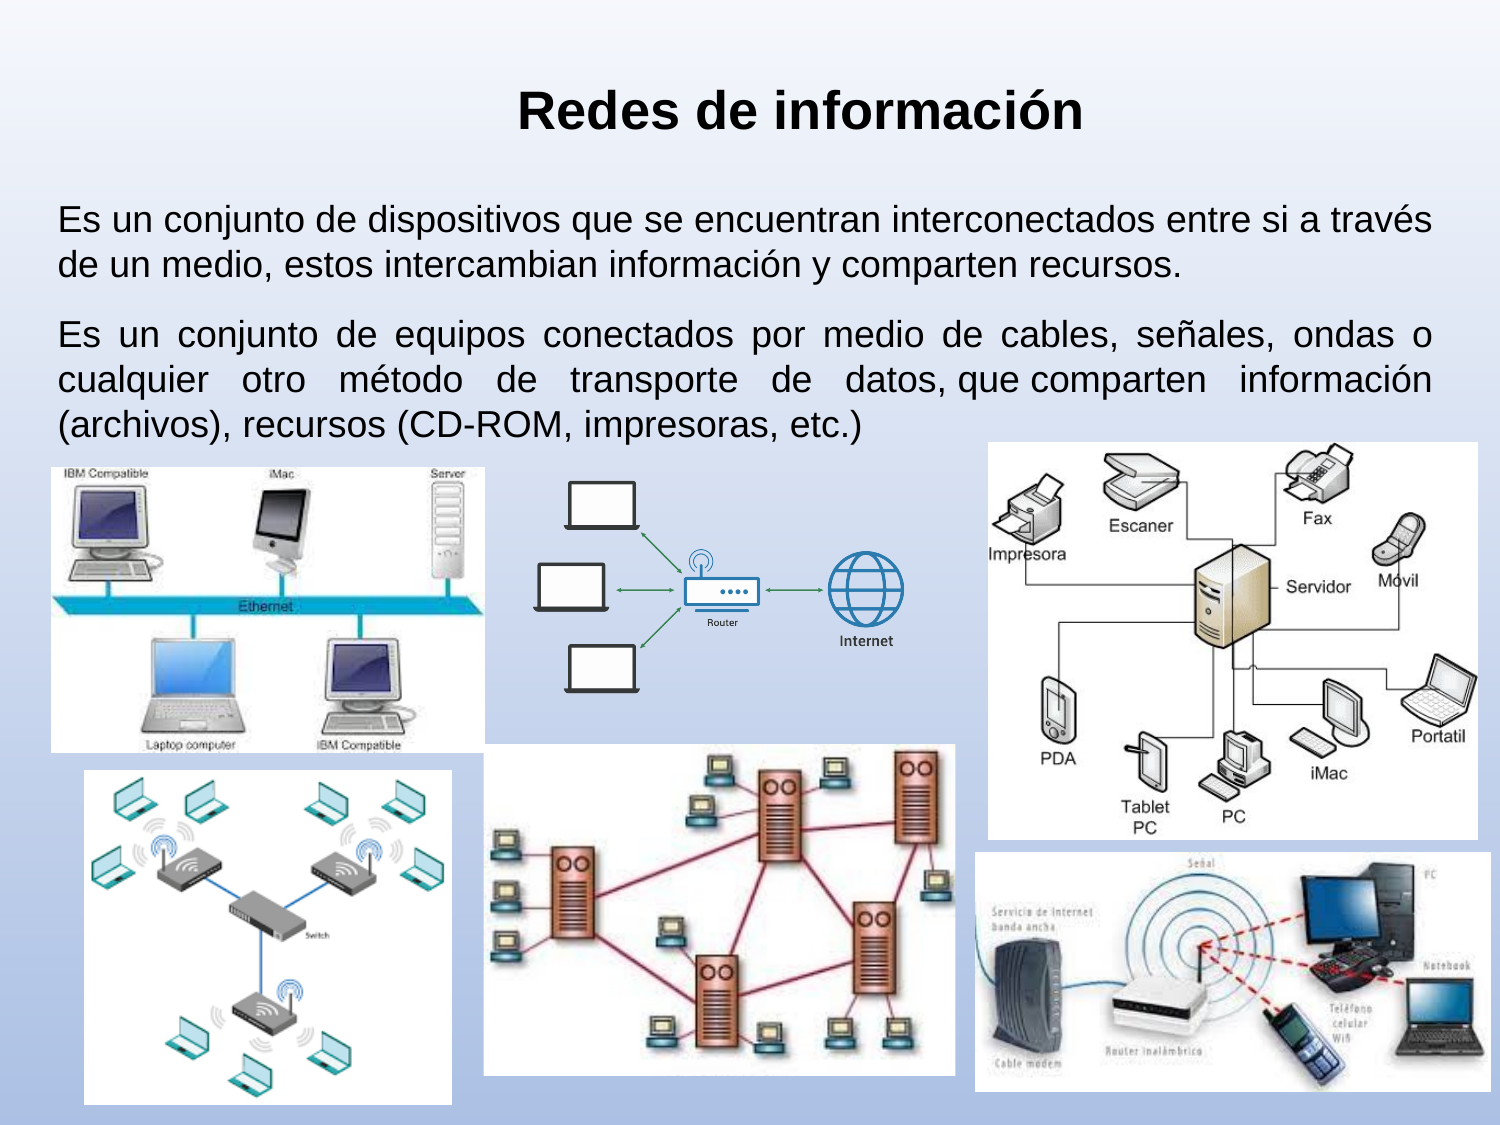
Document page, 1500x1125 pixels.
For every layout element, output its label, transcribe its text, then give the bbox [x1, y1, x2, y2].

picture [84, 770, 452, 1105]
picture [988, 442, 1478, 840]
picture [975, 852, 1491, 1092]
text_box Redes de información [234, 67, 1369, 150]
text_box Es un conjunto de dispositivos que se encuentran interconectados entre si a través de un medio, estos intercambian información y comparten recursos. Es un conjunto de equipos conectados por medio de cables, señales, ondas o cualquier otro método de transporte de datos, que comparten información (archivos), recursos (CD-ROM, impresoras, etc.) [42, 187, 1449, 468]
picture [511, 467, 945, 707]
picture [51, 467, 956, 1076]
